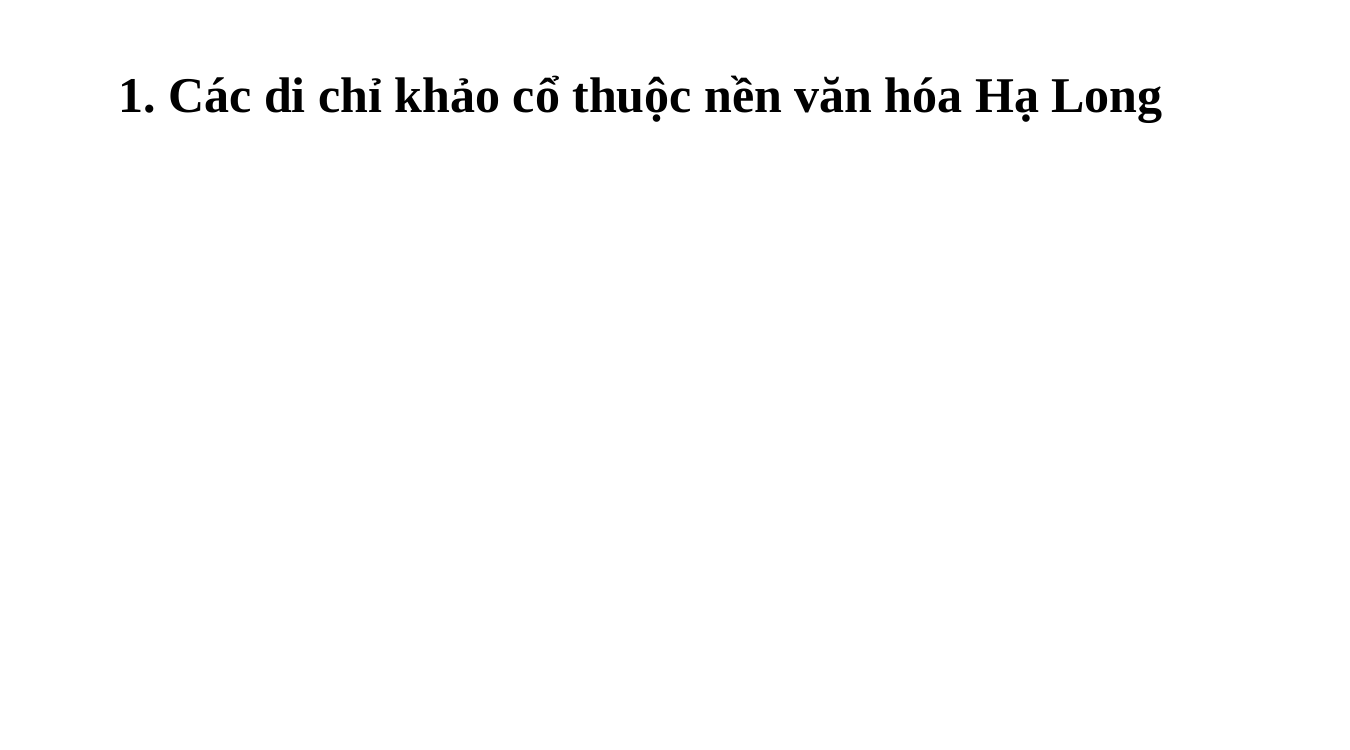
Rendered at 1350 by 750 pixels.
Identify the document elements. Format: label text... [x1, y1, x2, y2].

title 1. Các di chỉ khảo cổ thuộc nền văn hóa Hạ Long [67, 24, 1214, 161]
